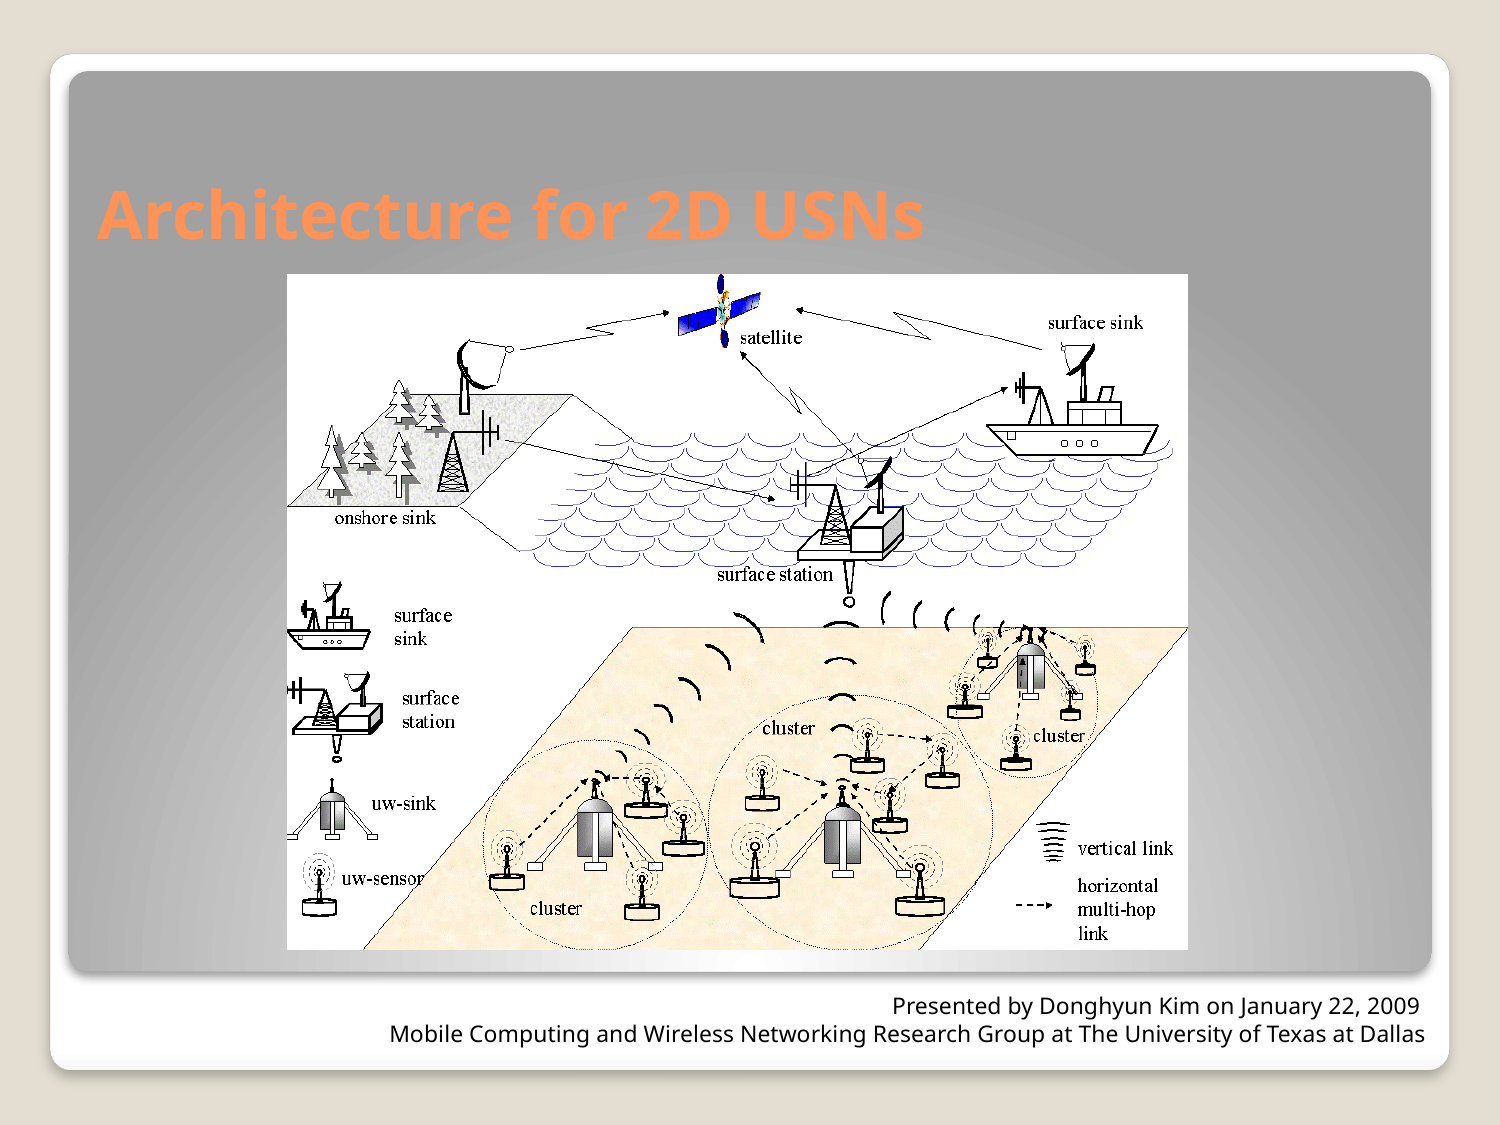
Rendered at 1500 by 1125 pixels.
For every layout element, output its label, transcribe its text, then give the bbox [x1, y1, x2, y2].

title Architecture for 2D USNs [82, 87, 1425, 260]
text_box Presented by Donghyun Kim on January 22, 2009 Mobile Computing and Wireless Networking Research Group at The University of Texas at Dallas [87, 984, 1442, 1054]
picture [287, 274, 1188, 951]
